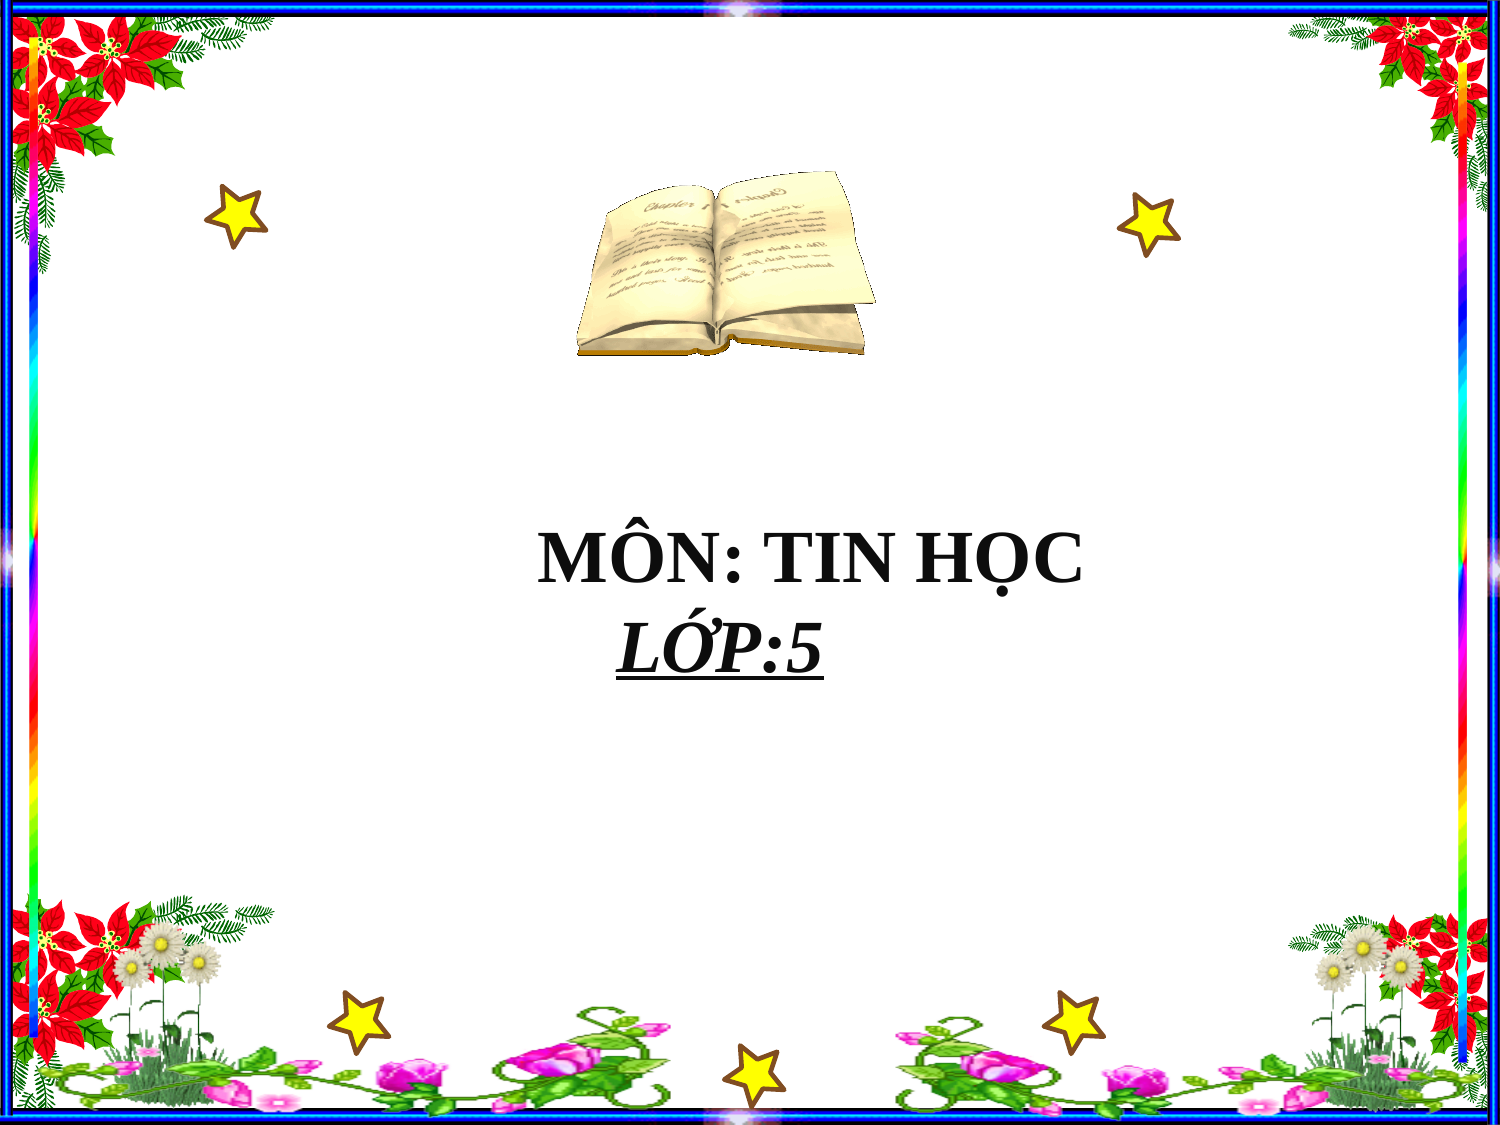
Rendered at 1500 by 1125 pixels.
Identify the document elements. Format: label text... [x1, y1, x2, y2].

text_box [1116, 192, 1181, 258]
text_box [1055, 990, 1099, 1016]
text_box [722, 1043, 787, 1106]
picture [0, 0, 1500, 1125]
text_box MÔN: TIN HỌC LỚP:5 [91, 499, 1327, 695]
